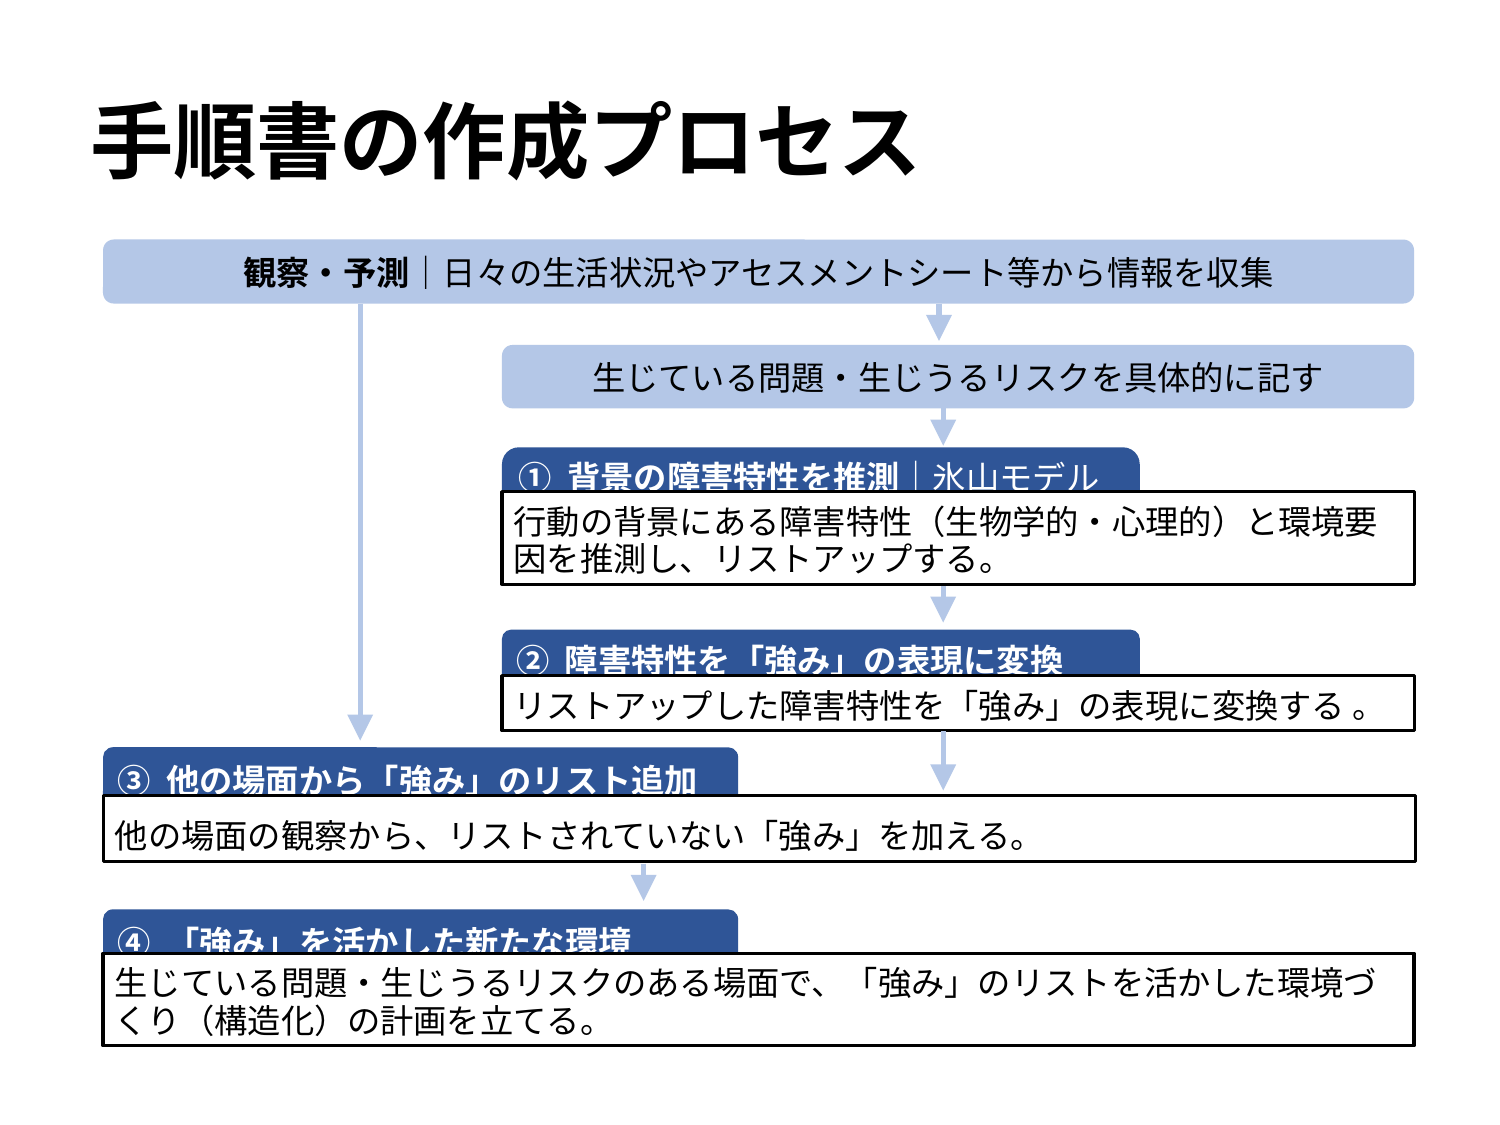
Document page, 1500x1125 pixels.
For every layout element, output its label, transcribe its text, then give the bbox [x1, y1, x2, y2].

title 手順書の作成プロセス [74, 44, 1426, 233]
text_box ① 背景の障害特性を推測｜氷山モデル [499, 445, 1142, 538]
text_box ④ 「強み」を活かした新たな環境 [100, 907, 741, 965]
text_box 他の場面の観察から、リストされていない「強み」を加える。 [103, 795, 1416, 862]
text_box 行動の背景にある障害特性（生物学的・心理的）と環境要因を推測し、リストアップする。 [501, 491, 1415, 585]
text_box ③ 他の場面から「強み」のリスト追加 [100, 745, 741, 803]
text_box リストアップした障害特性を「強み」の表現に変換する 。 [501, 675, 1415, 731]
text_box 生じている問題・生じうるリスクを具体的に記す [499, 342, 1417, 411]
text_box ② 障害特性を「強み」の表現に変換 [499, 627, 1142, 680]
text_box 観察・予測｜日々の生活状況やアセスメントシート等から情報を収集 [100, 237, 1417, 306]
text_box 生じている問題・生じうるリスクのある場面で、「強み」のリストを活かした環境づくり（構造化）の計画を立てる。 [103, 953, 1415, 1046]
